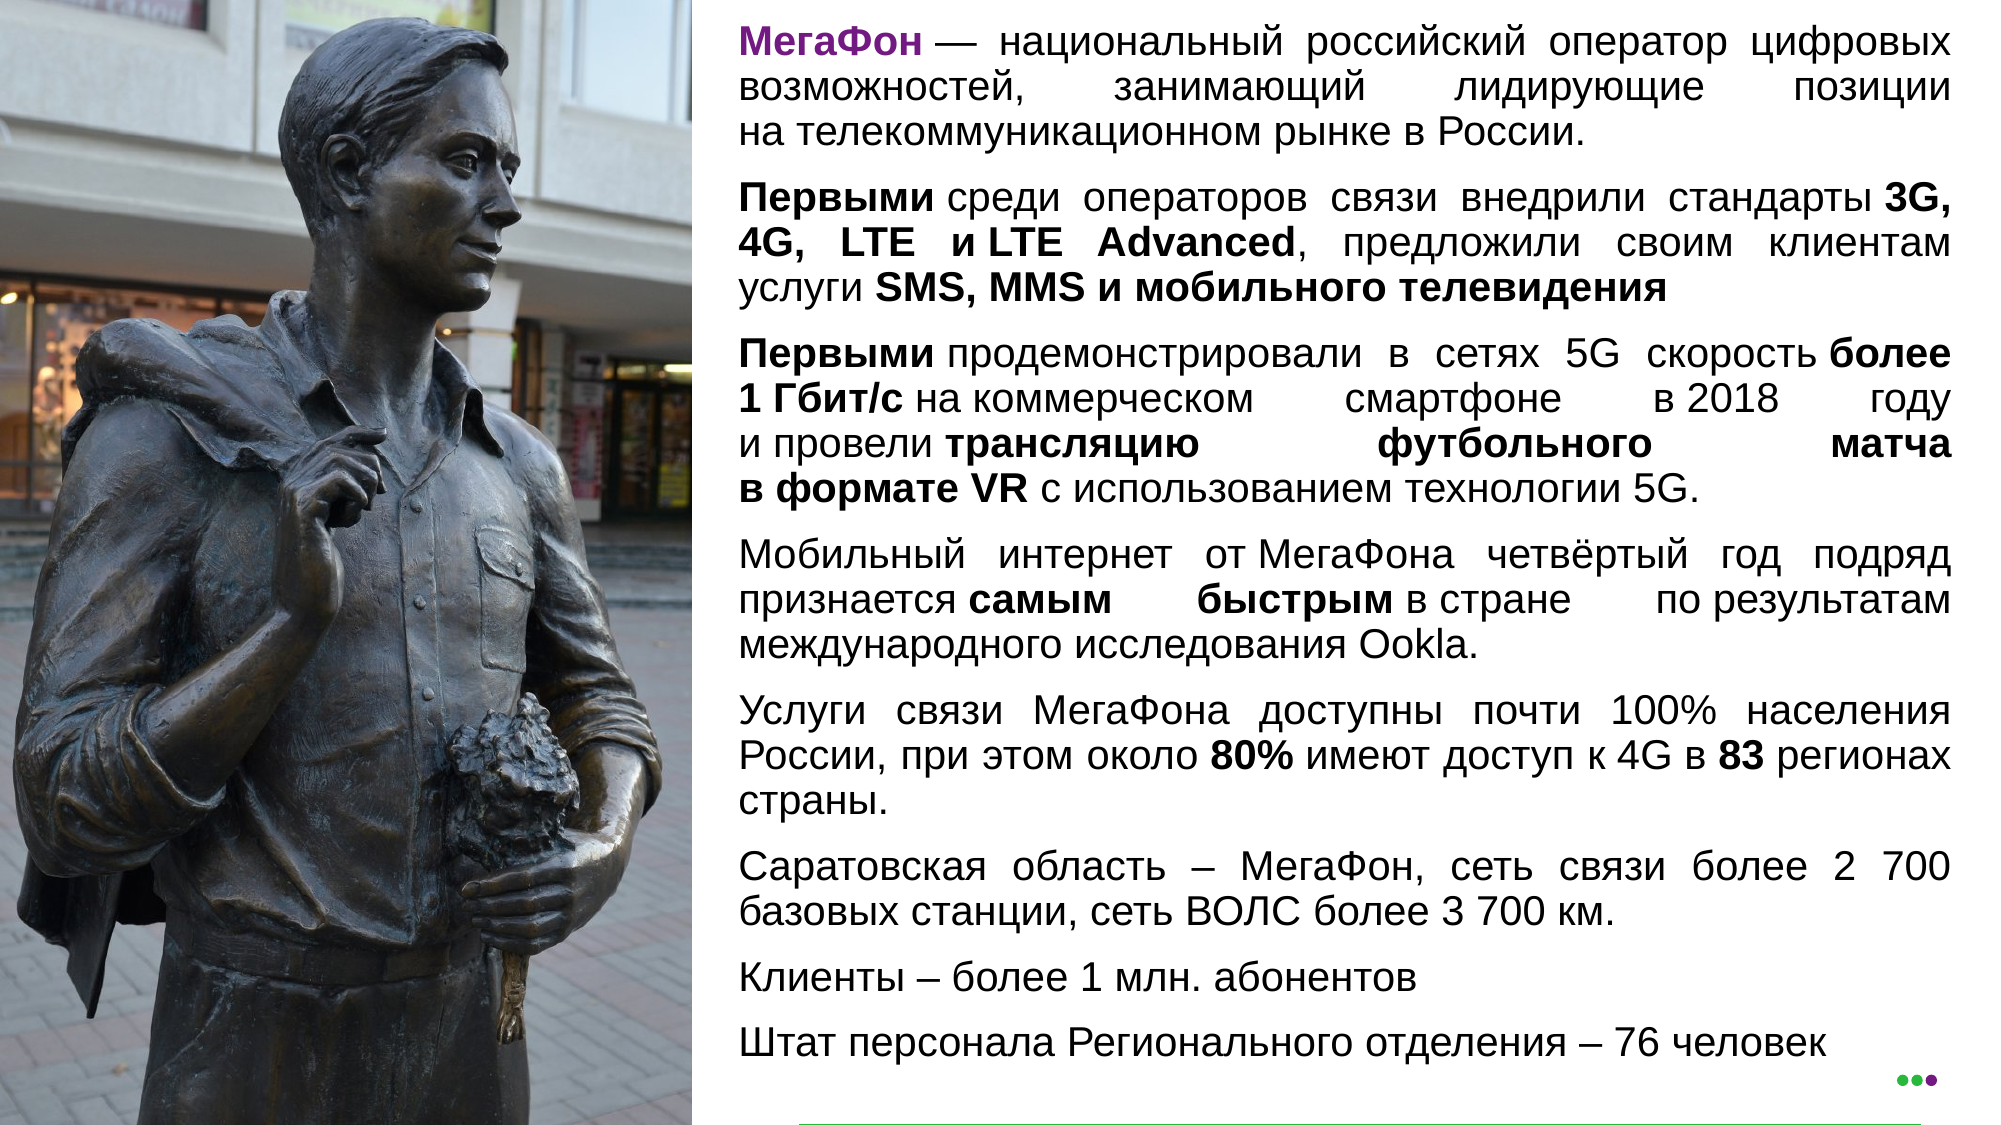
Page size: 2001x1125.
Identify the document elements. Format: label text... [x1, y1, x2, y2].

text_box МегаФон — национальный российский оператор цифровых возможностей, занимающий лидирующие позиции на телекоммуникационном рынке в России. Первыми среди операторов связи внедрили стандарты 3G, 4G, LTE и LTE Advanced, предложили своим клиентам услуги SMS, MMS и мобильного телевидения Первыми продемонстрировали в сетях 5G скорость более 1 Гбит/с на коммерческом смартфоне в 2018 году и провели трансляцию футбольного матча в формате VR с использованием технологии 5G. Мобильный интернет от МегаФона четвёртый год подряд признается самым быстрым в стране по результатам международного исследования Ookla. Услуги связи МегаФона доступны почти 100% населения России, при этом около 80% имеют доступ к 4G в 83 регионах страны. Саратовская область – МегаФон, сеть связи более 2 700 базовых станции, сеть ВОЛС более 3 700 км. Клиенты – более 1 млн. абонентов Штат персонала Регионального отделения – 76 человек [738, 19, 1952, 1105]
picture [0, 0, 692, 1125]
